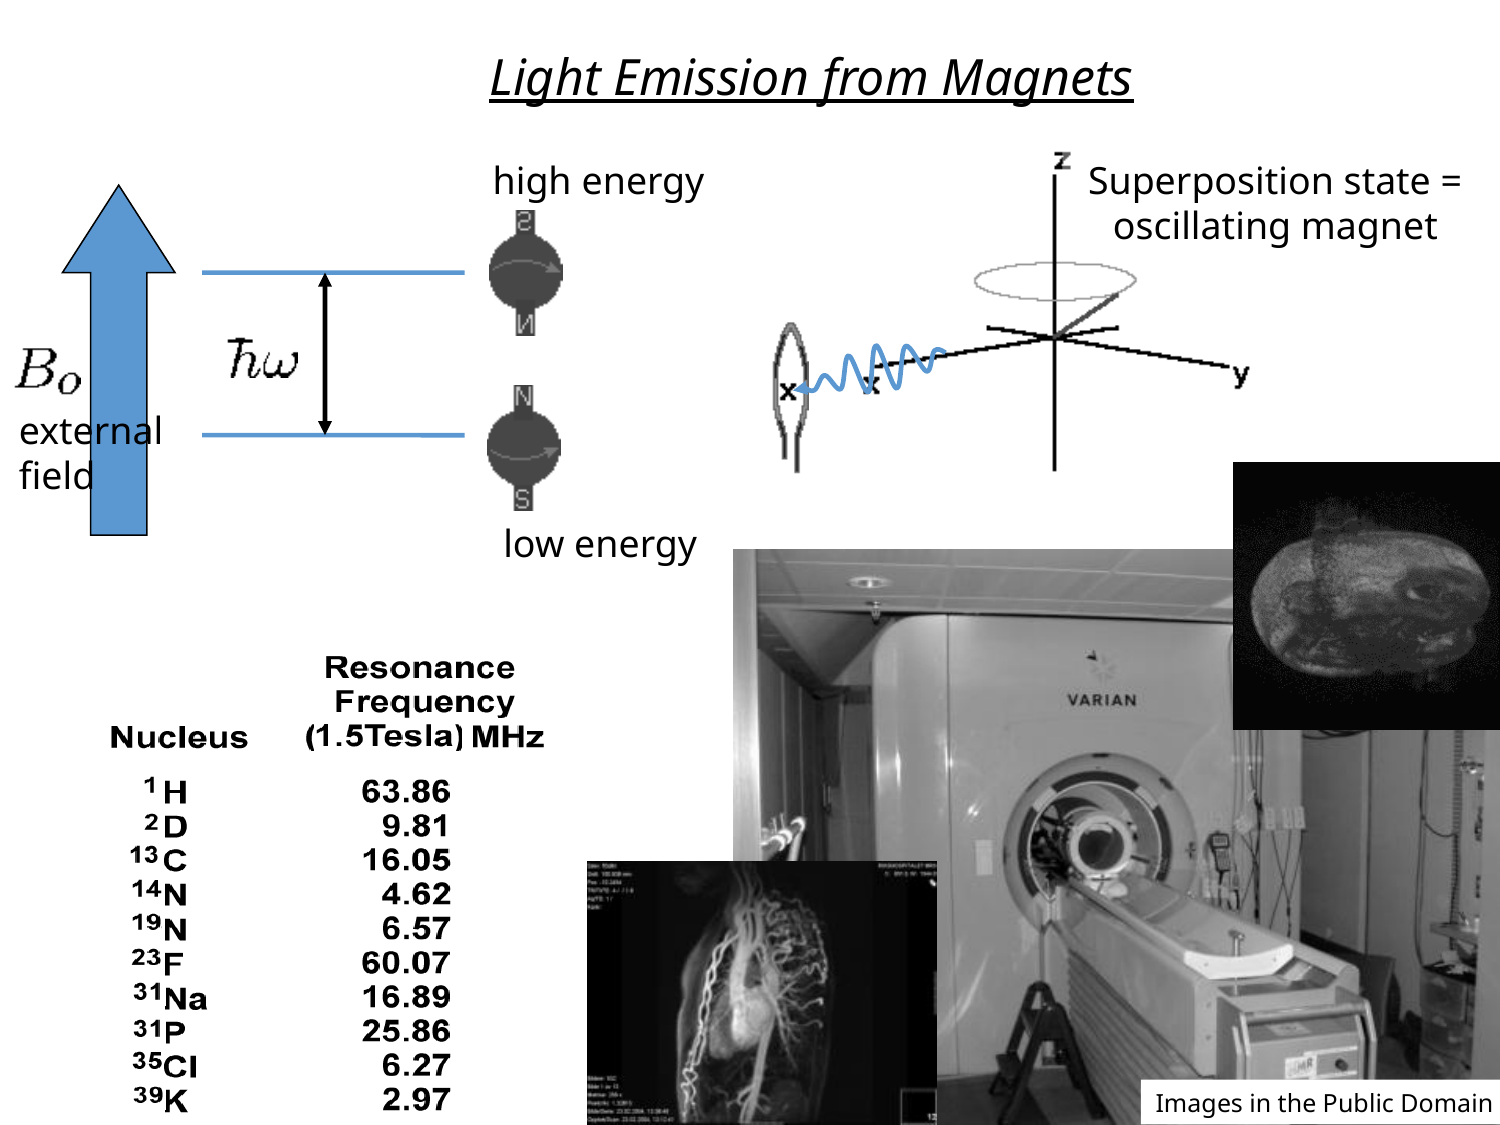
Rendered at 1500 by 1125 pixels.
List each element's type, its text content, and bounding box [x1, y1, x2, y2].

text_box Light Emission from Magnets [474, 37, 1149, 113]
picture [487, 384, 561, 511]
text_box [318, 272, 332, 436]
text_box low energy [488, 512, 713, 573]
picture [12, 347, 81, 396]
picture [224, 334, 299, 378]
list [67, 644, 588, 1125]
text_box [720, 149, 1489, 492]
text_box [90, 505, 147, 536]
picture [489, 209, 563, 336]
text_box external field [4, 399, 238, 505]
text_box [62, 185, 175, 399]
picture [587, 462, 1500, 1125]
text_box high energy [477, 149, 718, 210]
